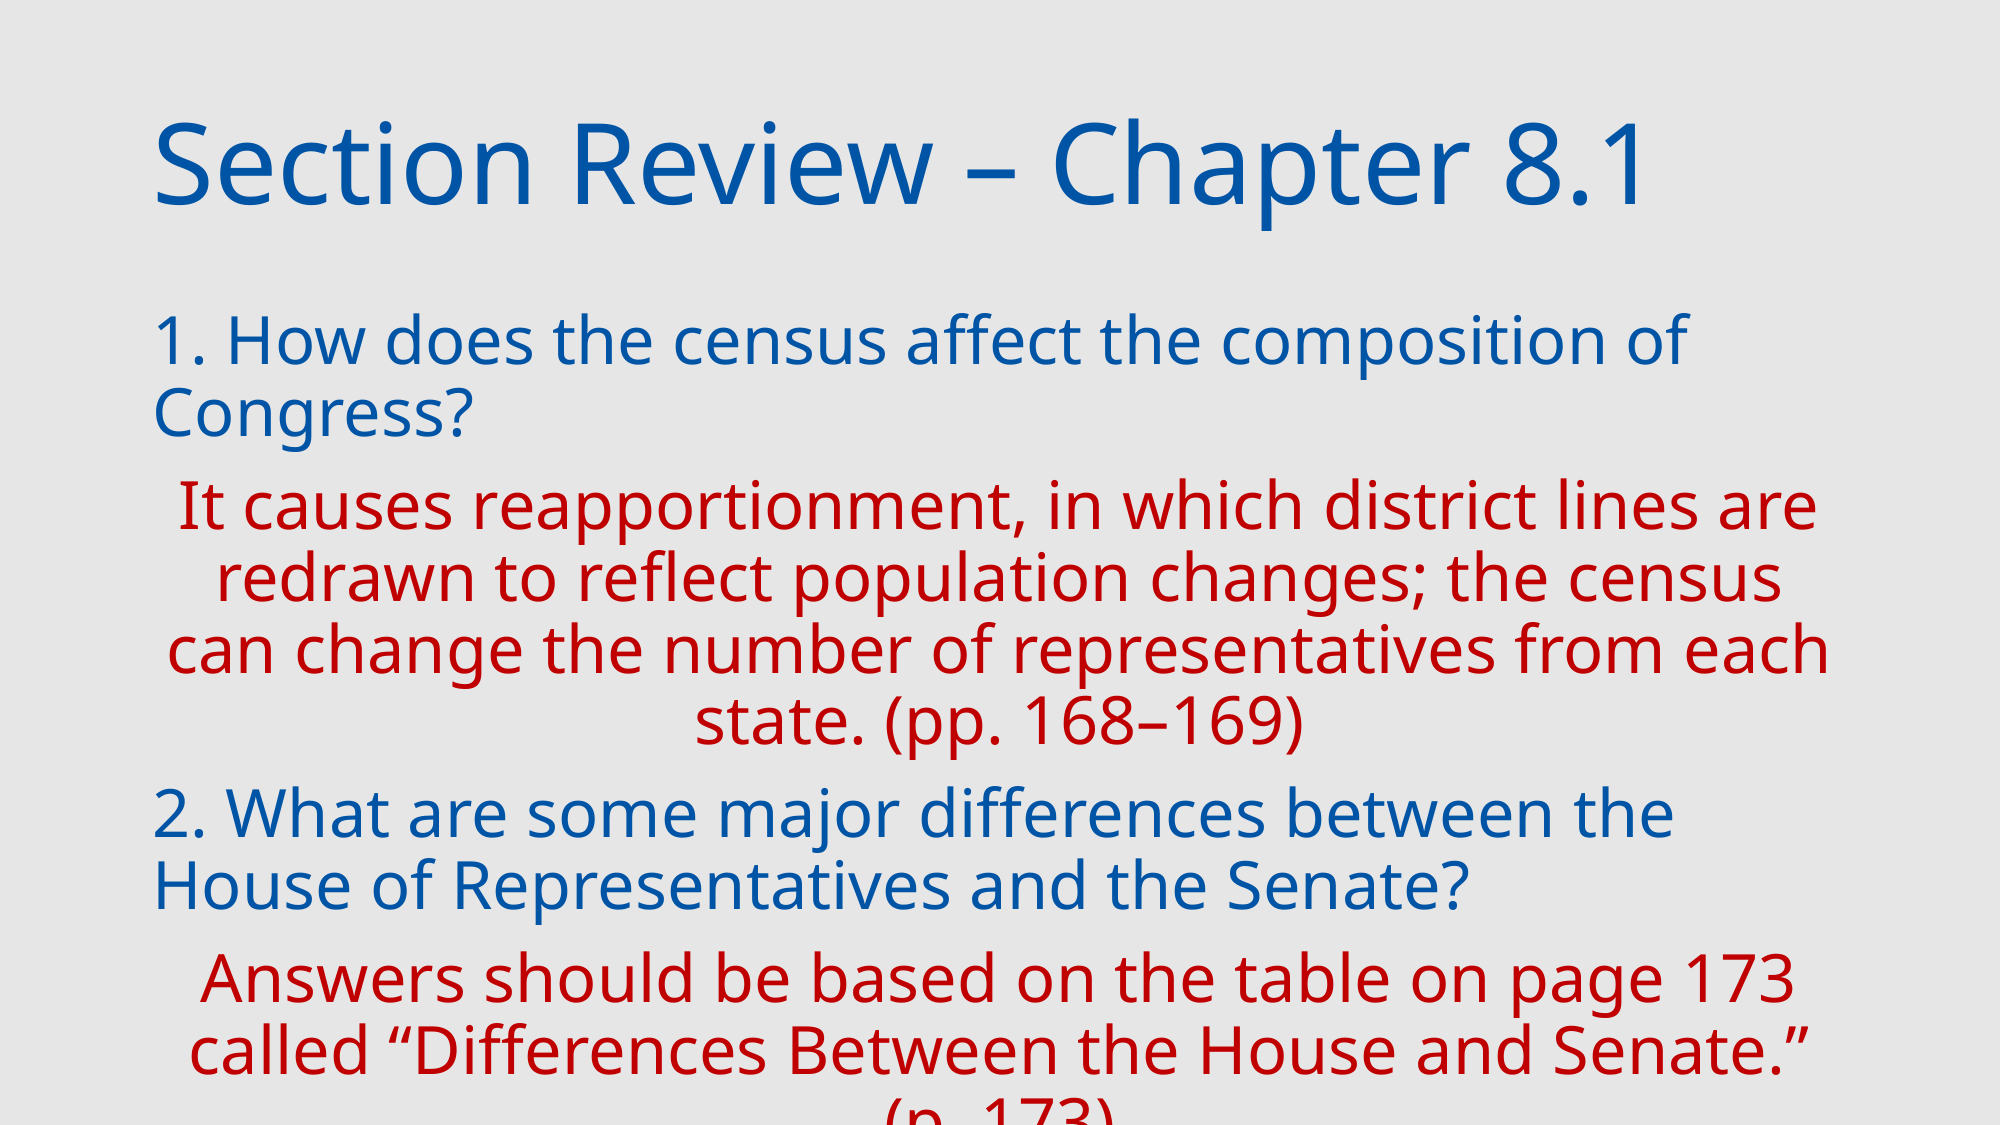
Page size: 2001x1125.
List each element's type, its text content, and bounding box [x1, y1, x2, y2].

title Section Review – Chapter 8.1 [137, 59, 1863, 278]
list 1. How does the census affect the composition of Congress? It causes reapportionment, in which district lines are redrawn to reflect population changes; the census can change the number of representatives from each state. (pp. 168–169) 2. What are some major differences between the House of Representatives and the Senate? Answers should be based on the table on page 173 called “Differences Between the House and Senate.” (p. 173) [137, 299, 1863, 1014]
